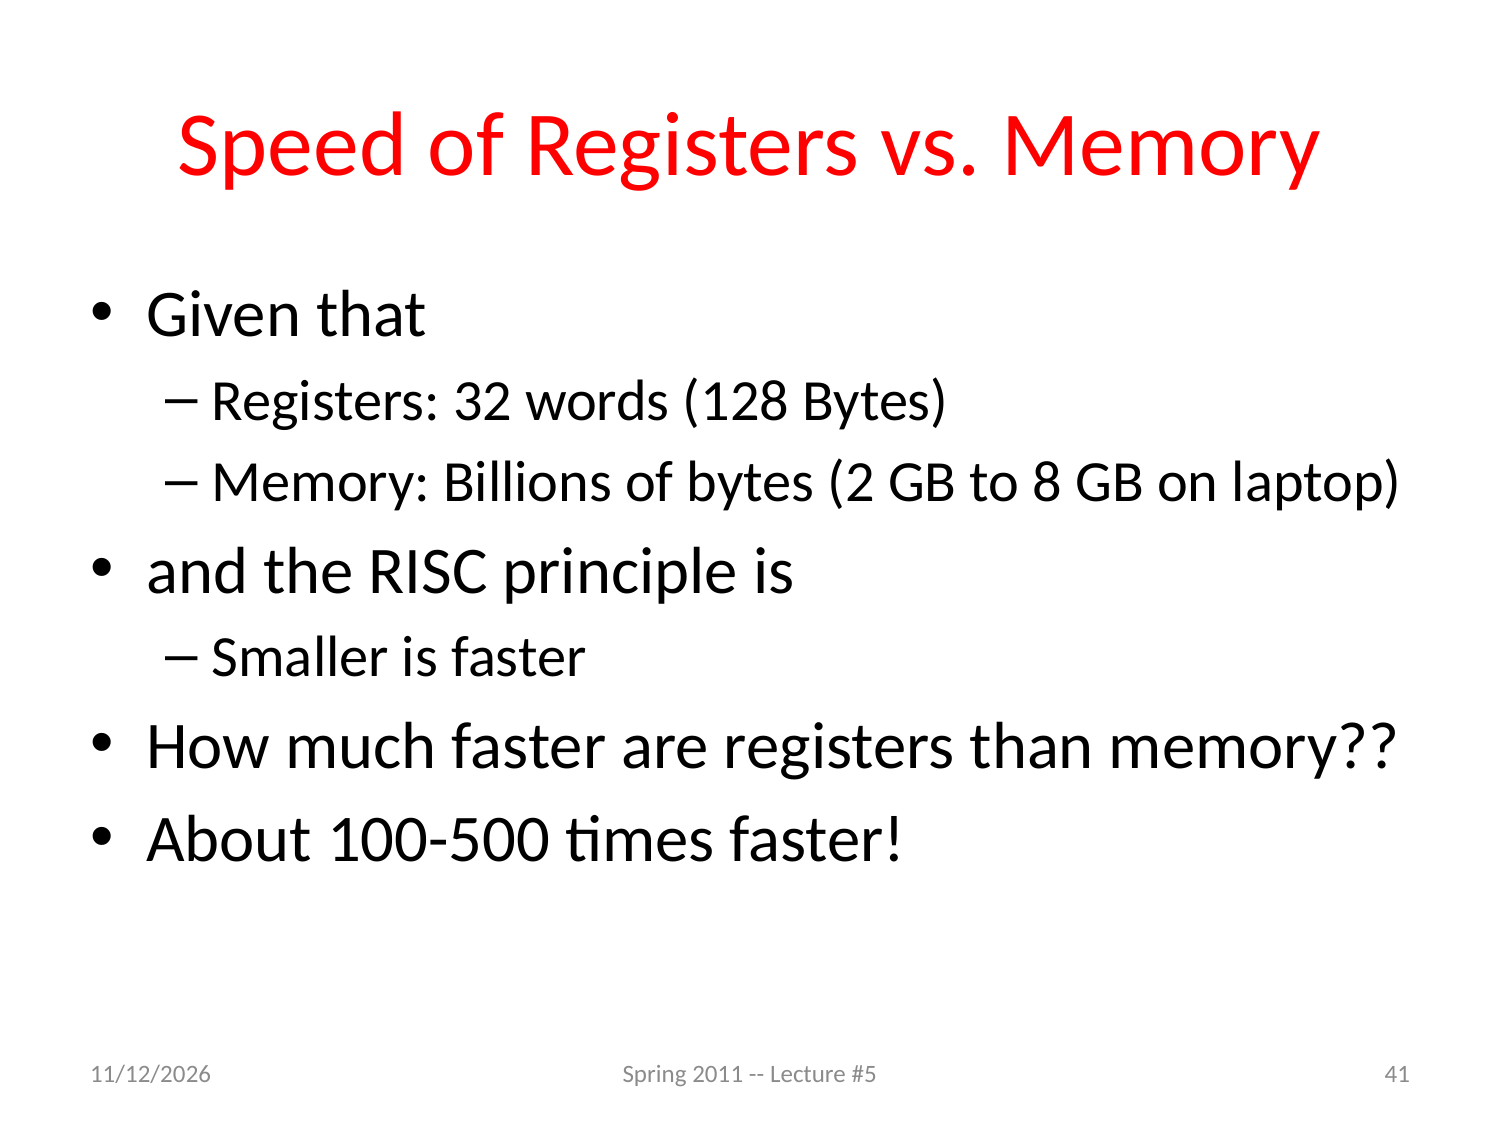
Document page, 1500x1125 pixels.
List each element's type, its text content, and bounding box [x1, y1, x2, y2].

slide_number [75, 1042, 425, 1103]
slide_number 41 [1074, 1042, 1425, 1103]
list Given that Registers: 32 words (128 Bytes) Memory: Billions of bytes (2 GB to 8 GB on laptop) and the RISC principle is Smaller is faster How much faster are registers than memory?? About 100-500 times faster! [75, 262, 1425, 1005]
title Speed of Registers vs. Memory [75, 45, 1425, 233]
footer Spring 2011 -- Lecture #5 [512, 1042, 988, 1103]
